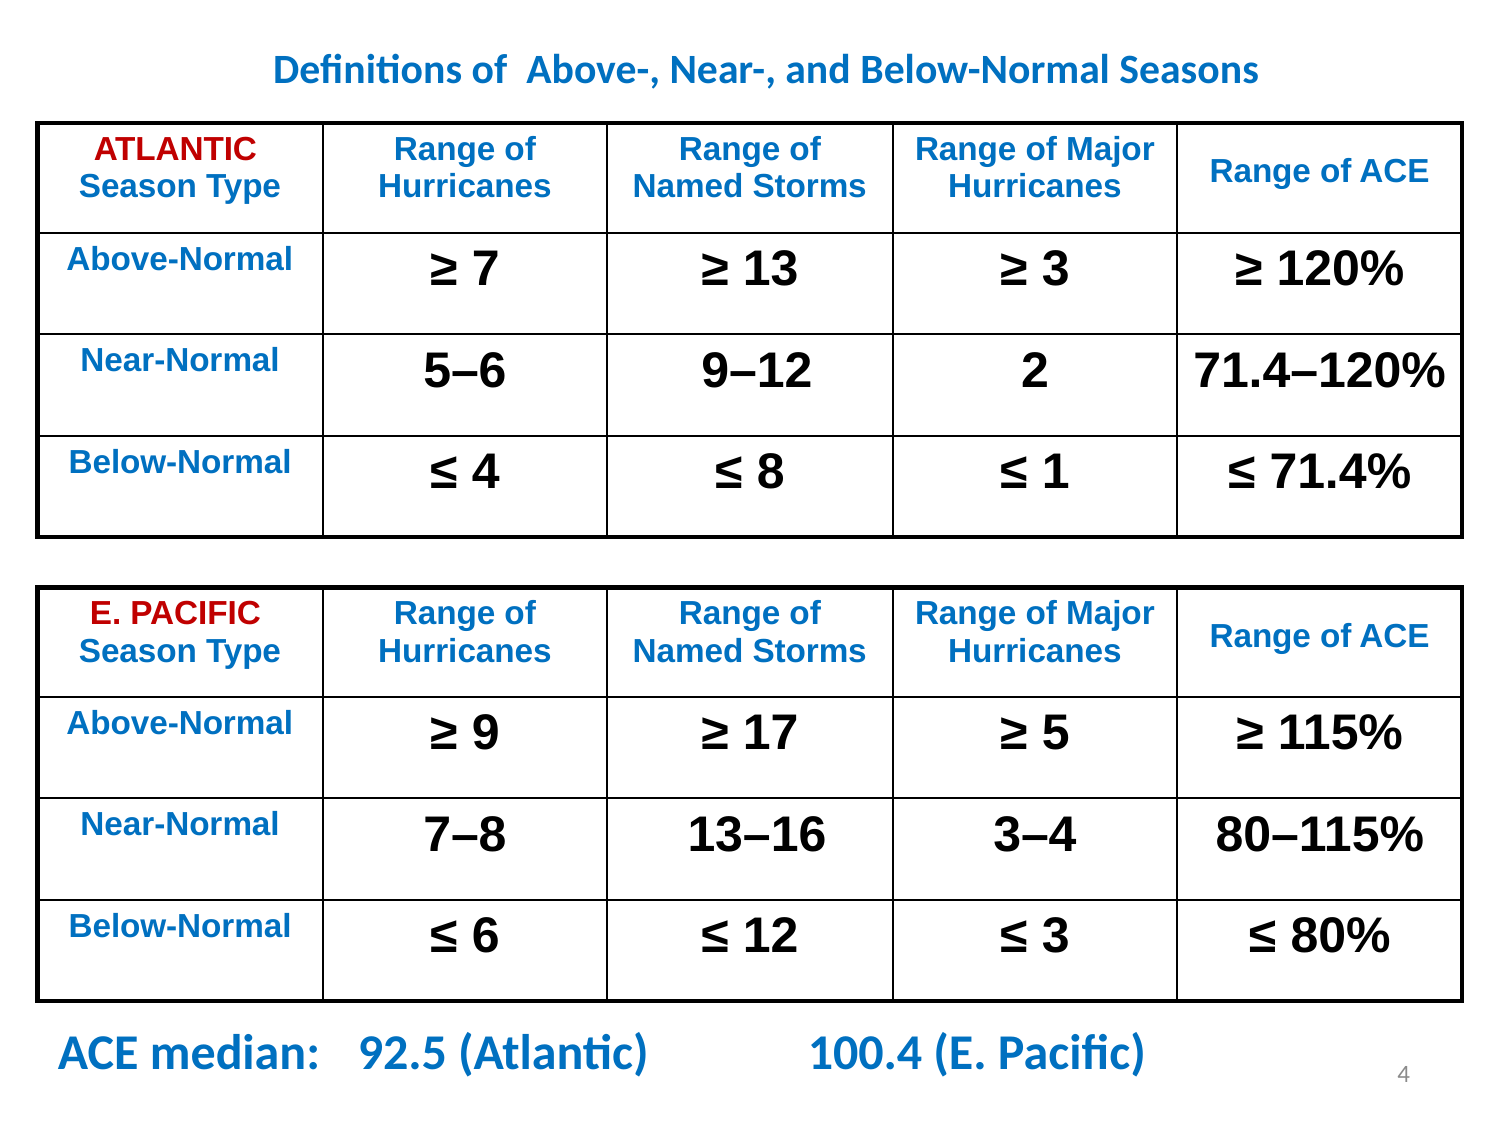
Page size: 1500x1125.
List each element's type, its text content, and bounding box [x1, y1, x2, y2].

table_header Range of Named Storms [608, 590, 892, 696]
table_cell ≥ 5 [894, 698, 1176, 797]
table_cell 7–8 [324, 799, 606, 899]
table_cell Above-Normal [40, 234, 322, 333]
table_cell 3–4 [894, 799, 1176, 899]
table_cell ≥ 17 [608, 698, 892, 797]
table_cell Near-Normal [40, 335, 322, 435]
table_cell ≤ 71.4% [1178, 437, 1460, 535]
table_header Range of Major Hurricanes [894, 125, 1176, 232]
table_cell ≥ 7 [324, 234, 606, 333]
table_header Range of Hurricanes [324, 125, 606, 232]
table_cell ≥ 9 [324, 698, 606, 797]
table_cell Below-Normal [40, 437, 322, 535]
table_header E. PACIFIC Season Type [40, 590, 322, 696]
table_cell 2 [894, 335, 1176, 435]
table_cell ≤ 12 [608, 901, 892, 999]
table_cell 9–12 [608, 335, 892, 435]
table_header ATLANTIC Season Type [40, 125, 322, 232]
table_cell ≤ 8 [608, 437, 892, 535]
table_cell 13–16 [608, 799, 892, 899]
table_cell ≤ 1 [894, 437, 1176, 535]
text_box ACE median: 92.5 (Atlantic) 100.4 (E. Pacific) [43, 1012, 1173, 1088]
table_header Range of ACE [1178, 125, 1460, 232]
table_header Range of ACE [1178, 590, 1460, 696]
slide_number 4 [1074, 1042, 1425, 1103]
table_cell Below-Normal [40, 901, 322, 999]
table_cell ≥ 120% [1178, 234, 1460, 333]
table_cell ≥ 115% [1178, 698, 1460, 797]
table_cell ≤ 80% [1178, 901, 1460, 999]
table_cell ≤ 6 [324, 901, 606, 999]
table_cell 5–6 [324, 335, 606, 435]
table_cell ≤ 3 [894, 901, 1176, 999]
table_header Range of Named Storms [608, 125, 892, 232]
table_cell 71.4–120% [1178, 335, 1460, 435]
table_cell Above-Normal [40, 698, 322, 797]
table_cell ≤ 4 [324, 437, 606, 535]
table_header Range of Hurricanes [324, 590, 606, 696]
table_cell Near-Normal [40, 799, 322, 899]
table_cell 80–115% [1178, 799, 1460, 899]
text_box Definitions of Above-, Near-, and Below-Normal Seasons [258, 34, 1275, 100]
table_cell ≥ 3 [894, 234, 1176, 333]
table_header Range of Major Hurricanes [894, 590, 1176, 696]
table_cell ≥ 13 [608, 234, 892, 333]
